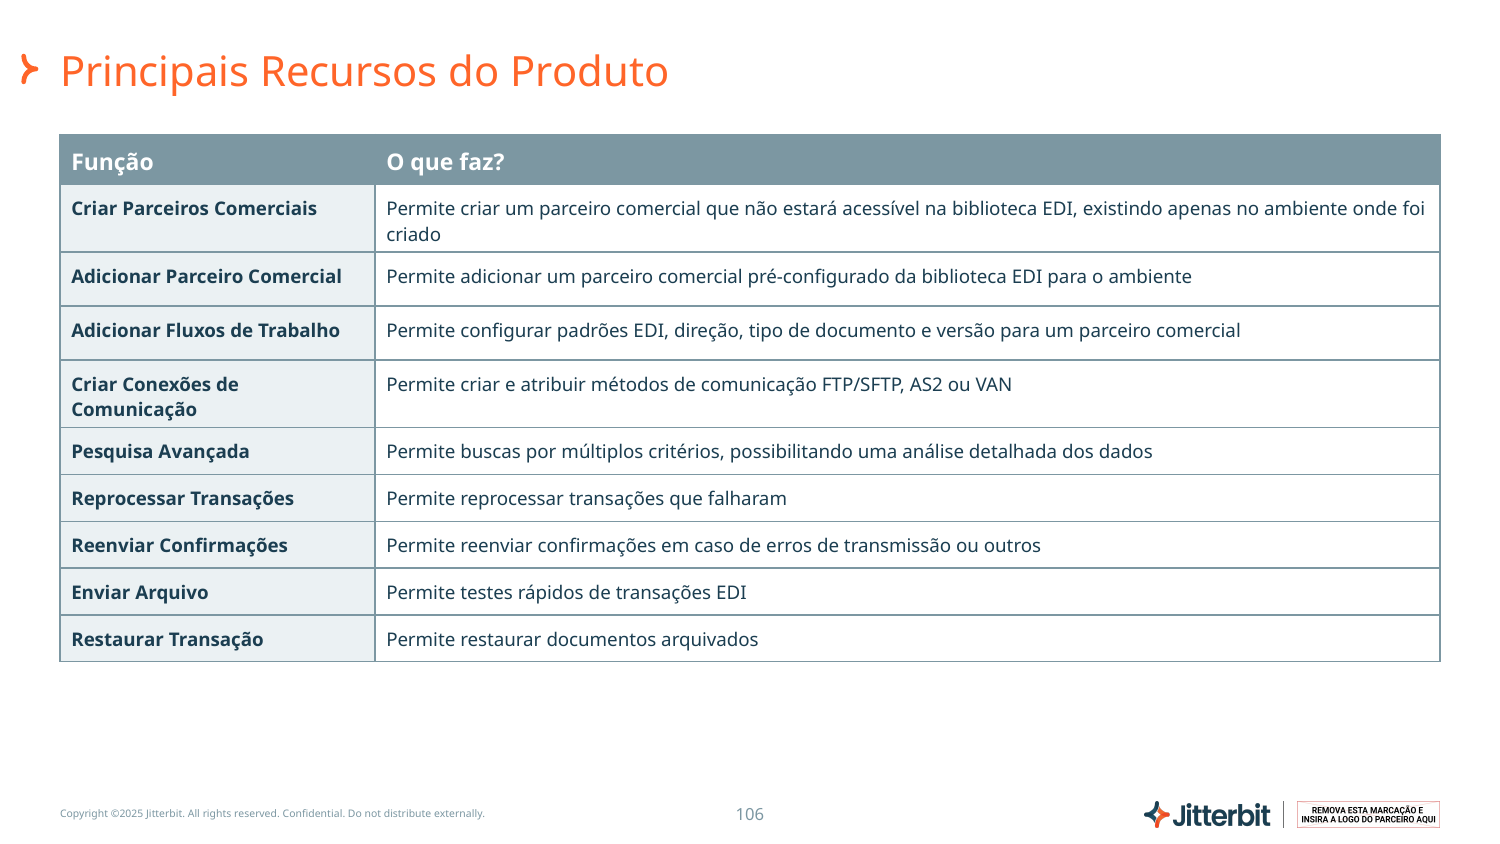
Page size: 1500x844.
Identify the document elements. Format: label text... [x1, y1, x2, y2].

table_header O que faz? [376, 135, 1439, 184]
table_cell Pesquisa Avançada [61, 428, 374, 474]
table_cell Enviar Arquivo [61, 569, 374, 614]
picture [1297, 801, 1440, 828]
table_cell Criar Conexões de Comunicação [61, 361, 374, 427]
table_cell Criar Parceiros Comerciais [61, 185, 374, 251]
table_cell Reprocessar Transações [61, 475, 374, 521]
table_cell Permite reenviar confirmações em caso de erros de transmissão ou outros [376, 522, 1439, 567]
table_cell Permite buscas por múltiplos critérios, possibilitando uma análise detalhada dos dados [376, 428, 1439, 474]
picture [1144, 801, 1284, 828]
table_cell Permite restaurar documentos arquivados [376, 616, 1439, 661]
table_cell Permite criar um parceiro comercial que não estará acessível na biblioteca EDI, existindo apenas no ambiente onde foi criado [376, 185, 1439, 251]
table_cell Adicionar Fluxos de Trabalho [61, 307, 374, 359]
table_cell Restaurar Transação [61, 616, 374, 661]
table_cell Permite adicionar um parceiro comercial pré-configurado da biblioteca EDI para o ambiente [376, 253, 1439, 305]
table_cell Permite testes rápidos de transações EDI [376, 569, 1439, 614]
title Principais Recursos do Produto [60, 45, 1286, 134]
table_cell Permite configurar padrões EDI, direção, tipo de documento e versão para um parceiro comercial [376, 307, 1439, 359]
table_header Função [61, 135, 374, 184]
table_cell Adicionar Parceiro Comercial [61, 253, 374, 305]
table_cell Permite reprocessar transações que falharam [376, 475, 1439, 521]
slide_number ‹#› [705, 783, 795, 844]
table_cell Reenviar Confirmações [61, 522, 374, 567]
table_cell Permite criar e atribuir métodos de comunicação FTP/SFTP, AS2 ou VAN [376, 361, 1439, 427]
